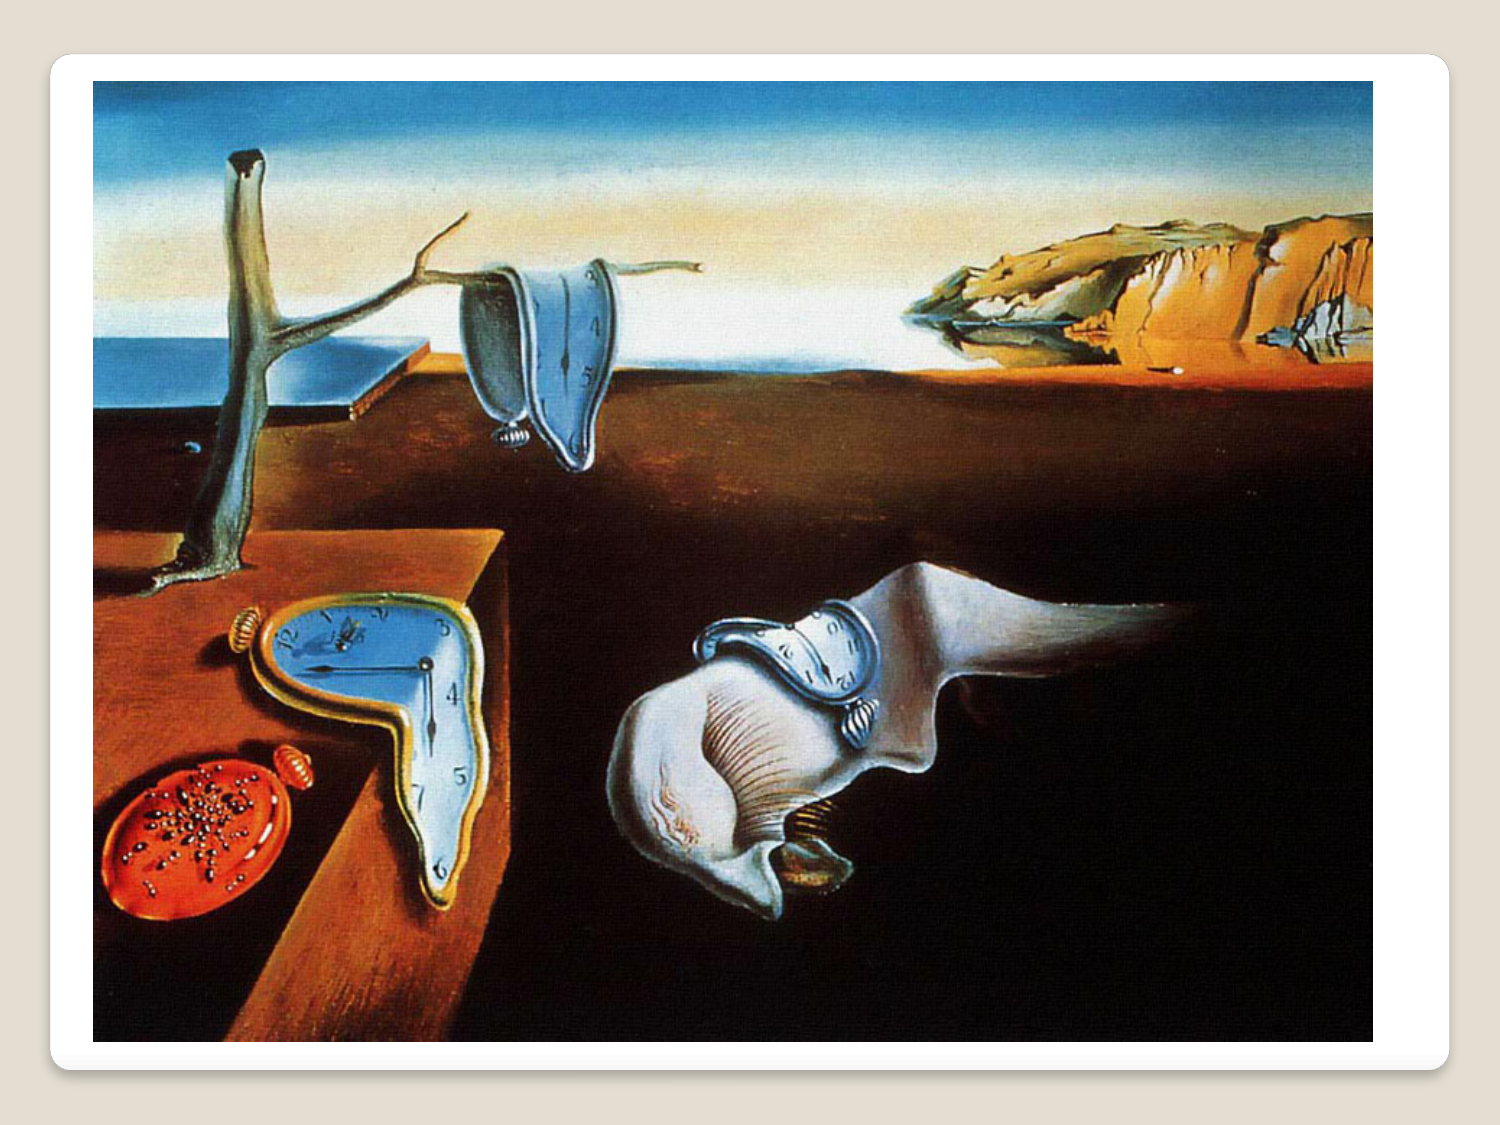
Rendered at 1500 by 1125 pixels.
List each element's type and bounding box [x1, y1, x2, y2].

picture [93, 81, 1373, 1043]
